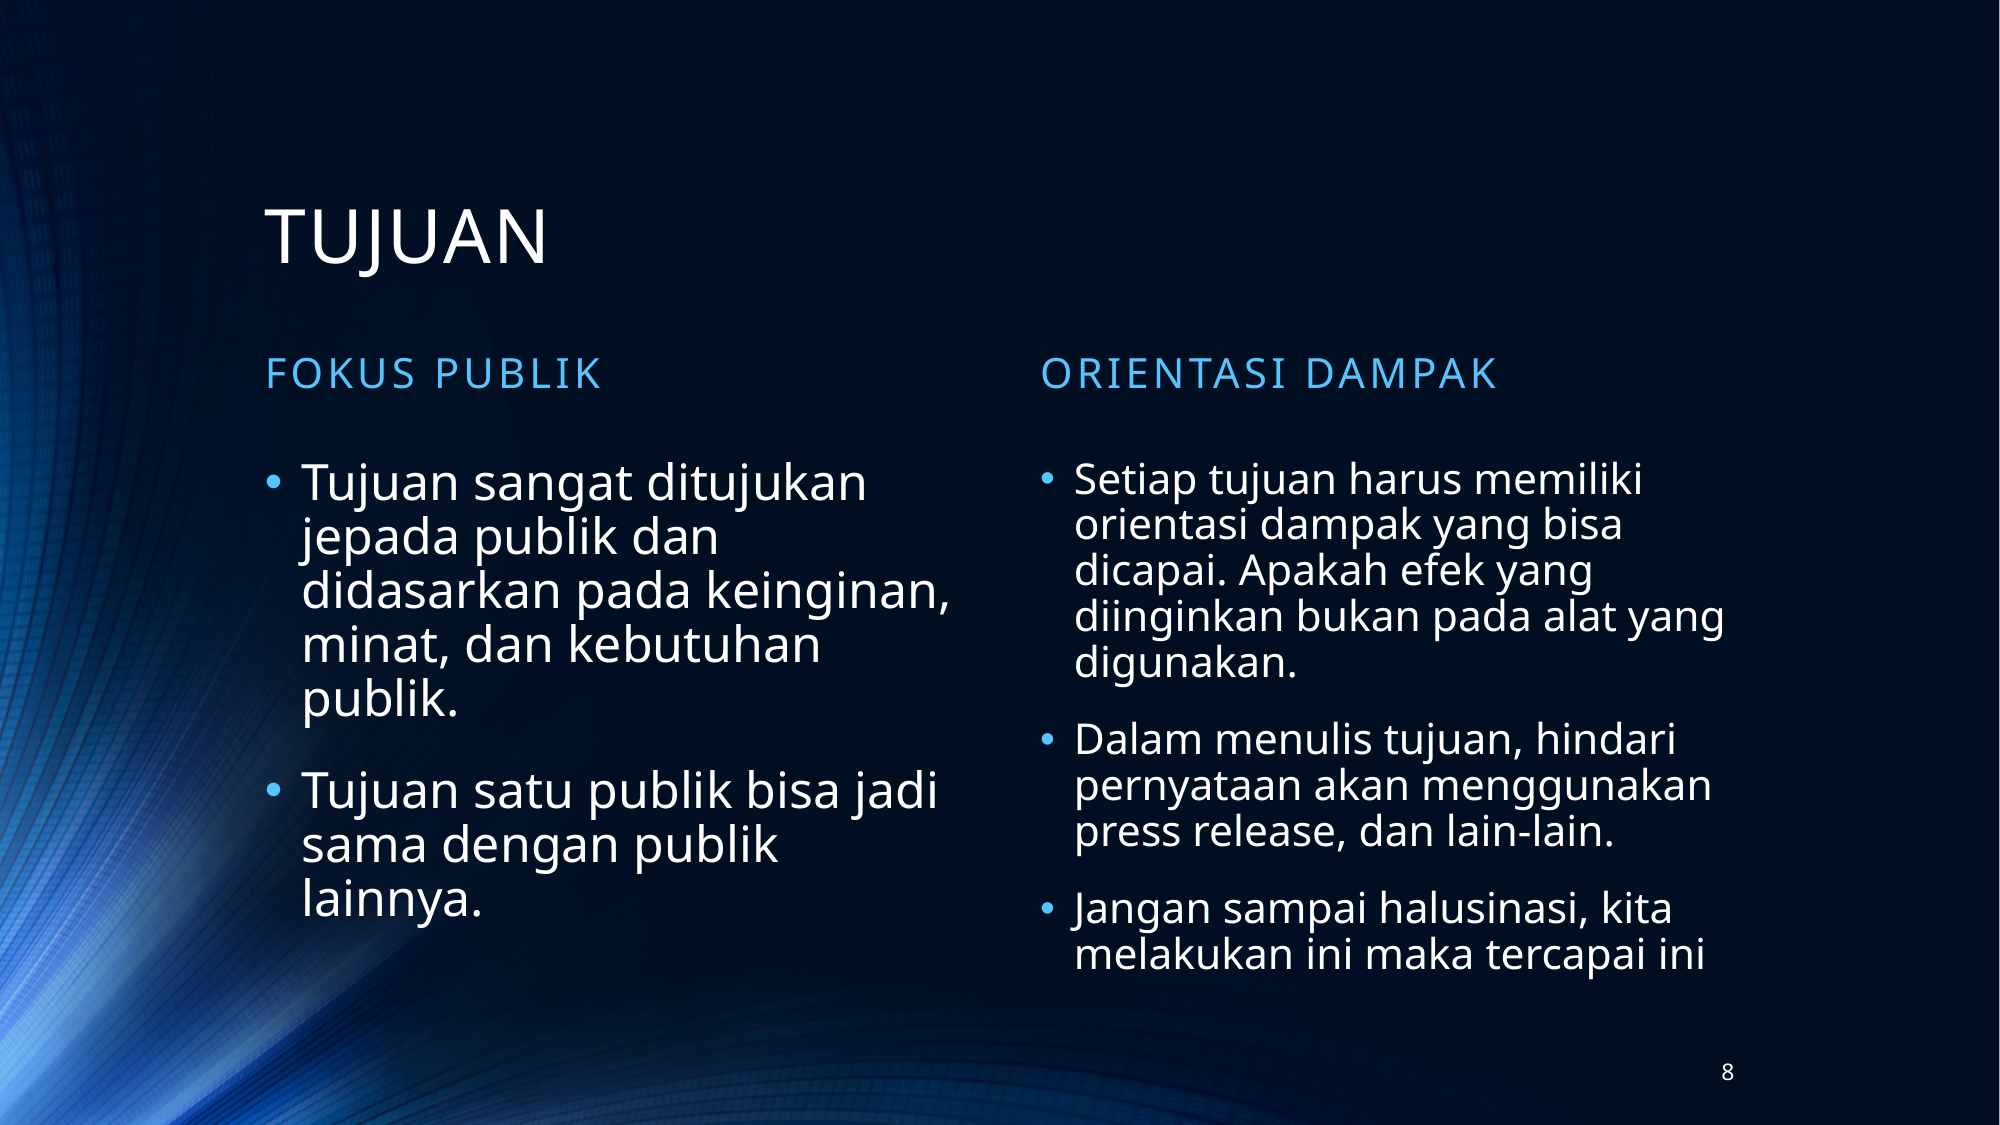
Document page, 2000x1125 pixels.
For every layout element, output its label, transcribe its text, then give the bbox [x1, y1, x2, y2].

list ORIENTASI DAMPAK [1025, 312, 1750, 438]
picture [0, 0, 2000, 1125]
slide_number 8 [1612, 1050, 1750, 1096]
list FOKUS PUBLIK [249, 312, 975, 438]
title TUJUAN [249, 62, 1750, 288]
list Setiap tujuan harus memiliki orientasi dampak yang bisa dicapai. Apakah efek yang diinginkan bukan pada alat yang digunakan. Dalam menulis tujuan, hindari pernyataan akan menggunakan press release, dan lain-lain. Jangan sampai halusinasi, kita melakukan ini maka tercapai ini [1025, 450, 1750, 988]
list Tujuan sangat ditujukan jepada publik dan didasarkan pada keinginan, minat, dan kebutuhan publik. Tujuan satu publik bisa jadi sama dengan publik lainnya. [249, 450, 975, 988]
